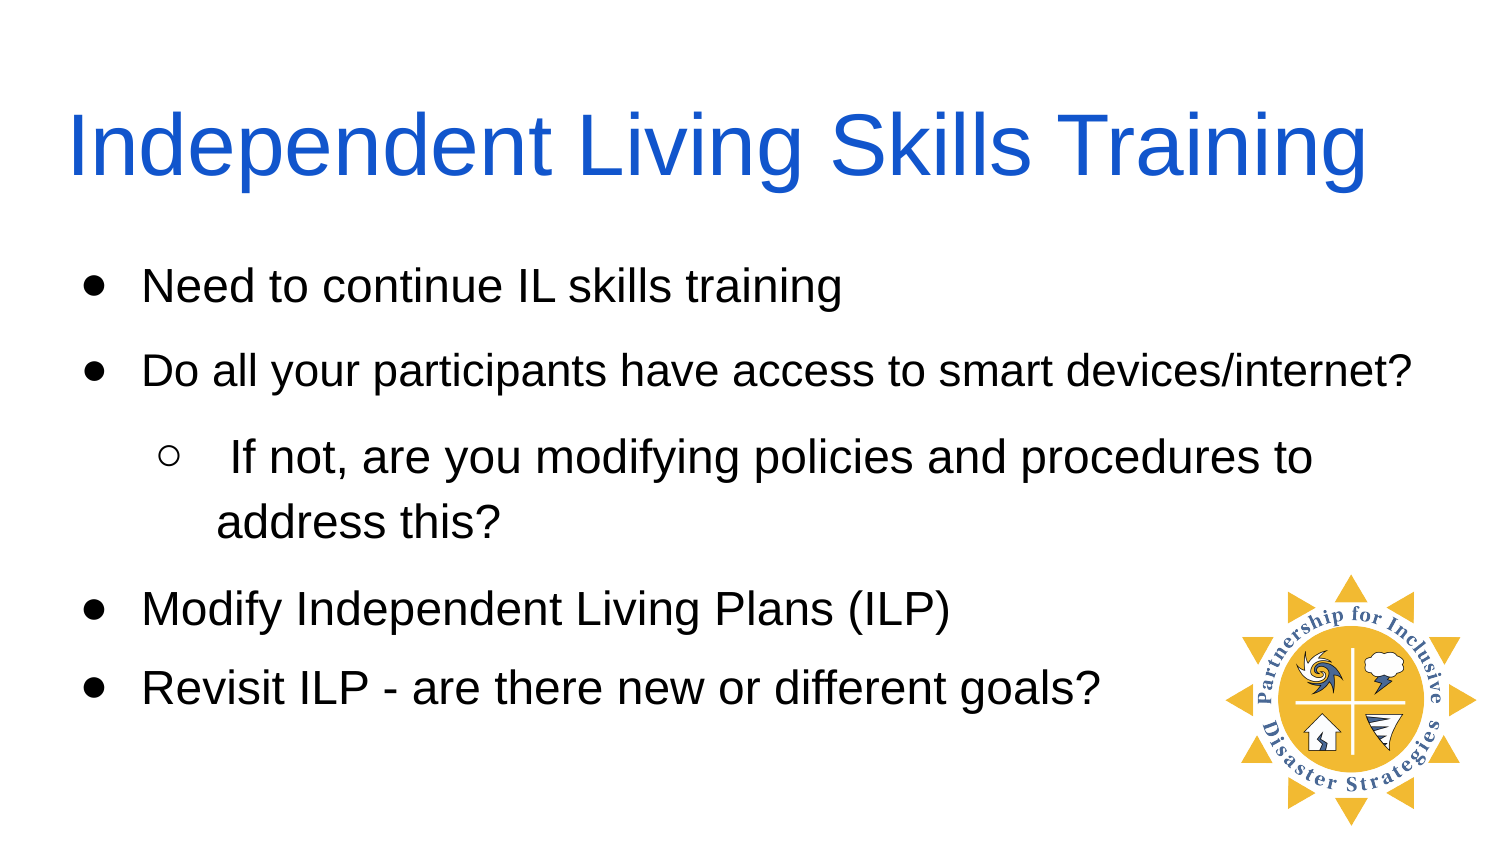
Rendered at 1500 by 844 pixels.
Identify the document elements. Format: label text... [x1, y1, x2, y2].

title Independent Living Skills Training [51, 72, 1449, 167]
picture [1225, 574, 1477, 826]
list Need to continue IL skills training Do all your participants have access to smart devices/internet? If not, are you modifying policies and procedures to address this? Modify Independent Living Plans (ILP) Revisit ILP - are there new or different goals? [51, 230, 1449, 792]
